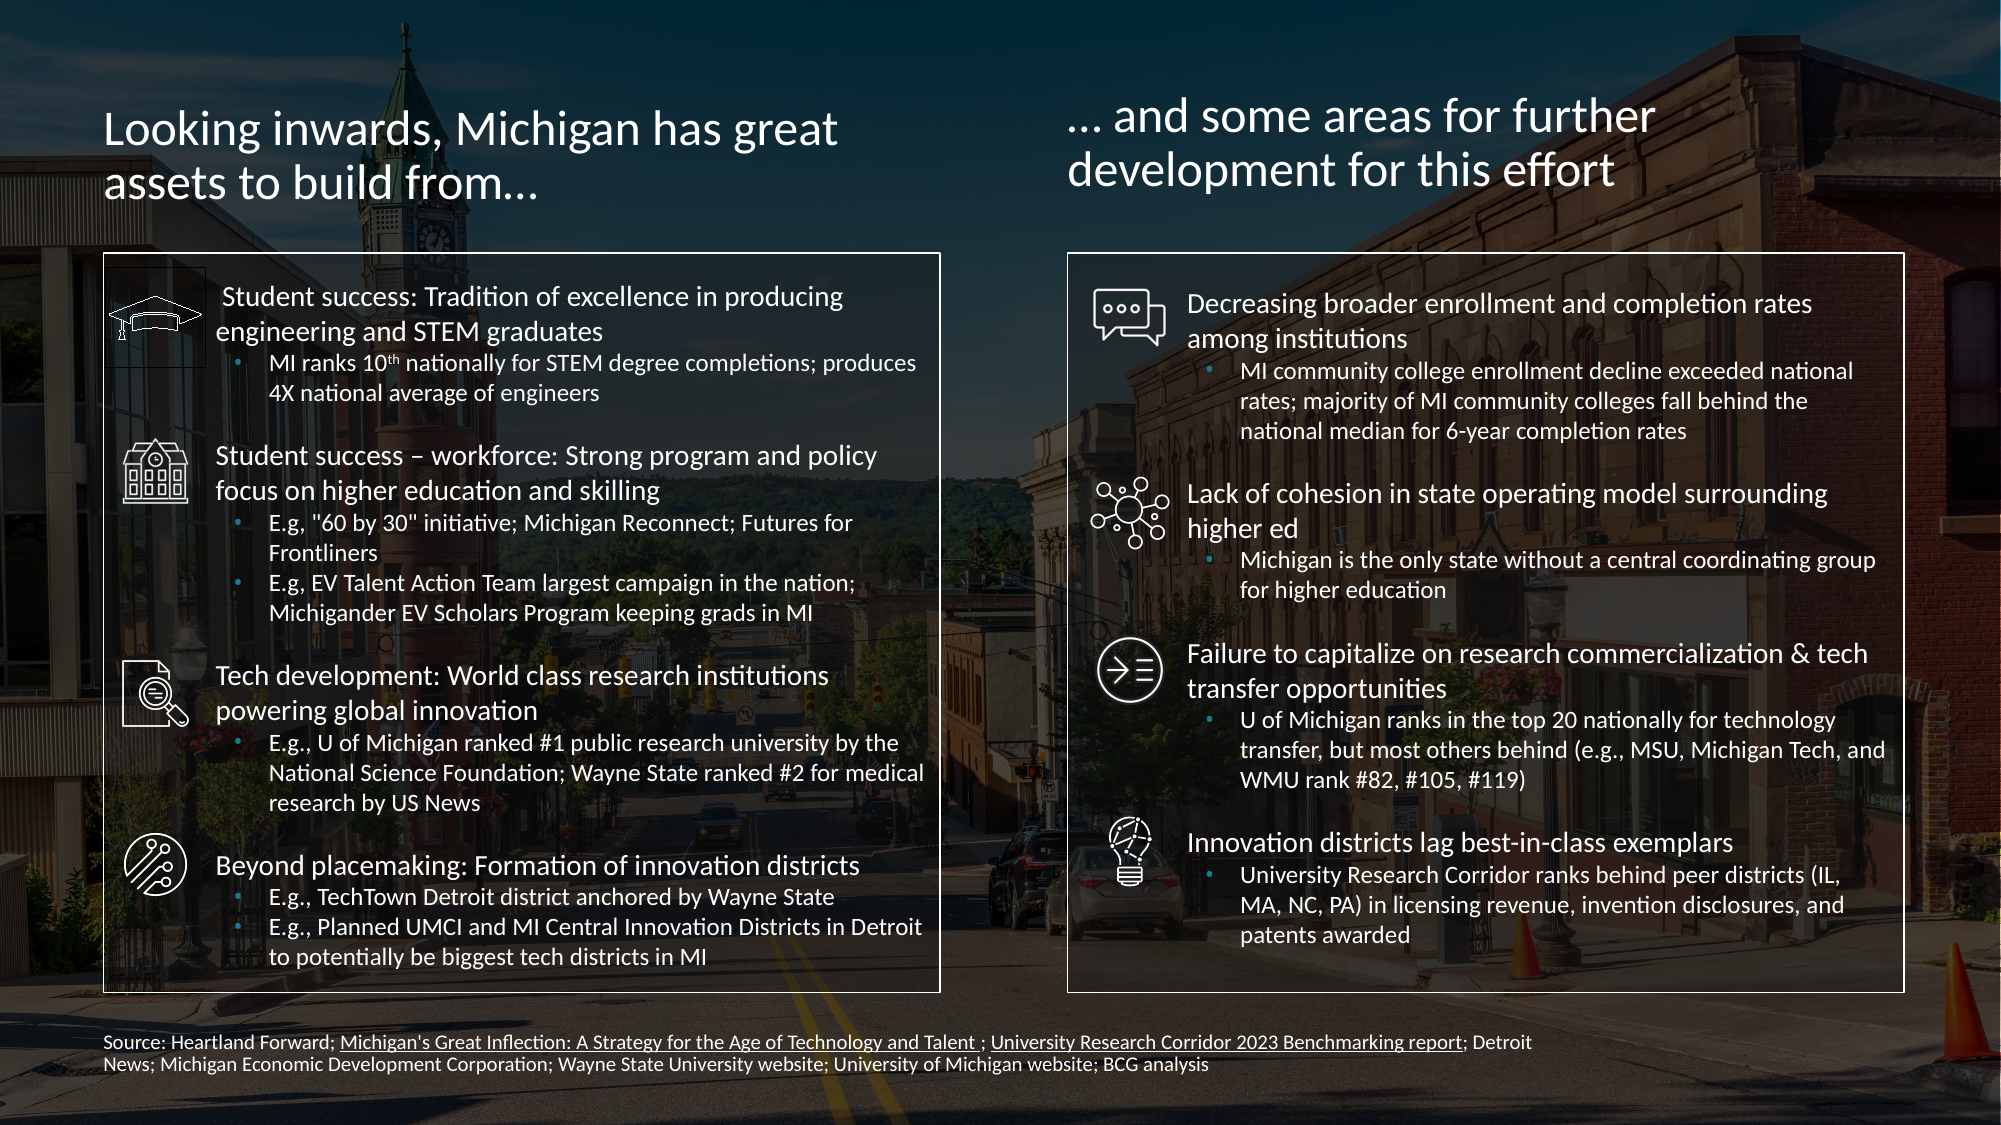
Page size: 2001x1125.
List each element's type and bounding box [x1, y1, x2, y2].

text_box [1083, 805, 1176, 898]
picture [0, 0, 2001, 1125]
text_box [105, 267, 206, 368]
